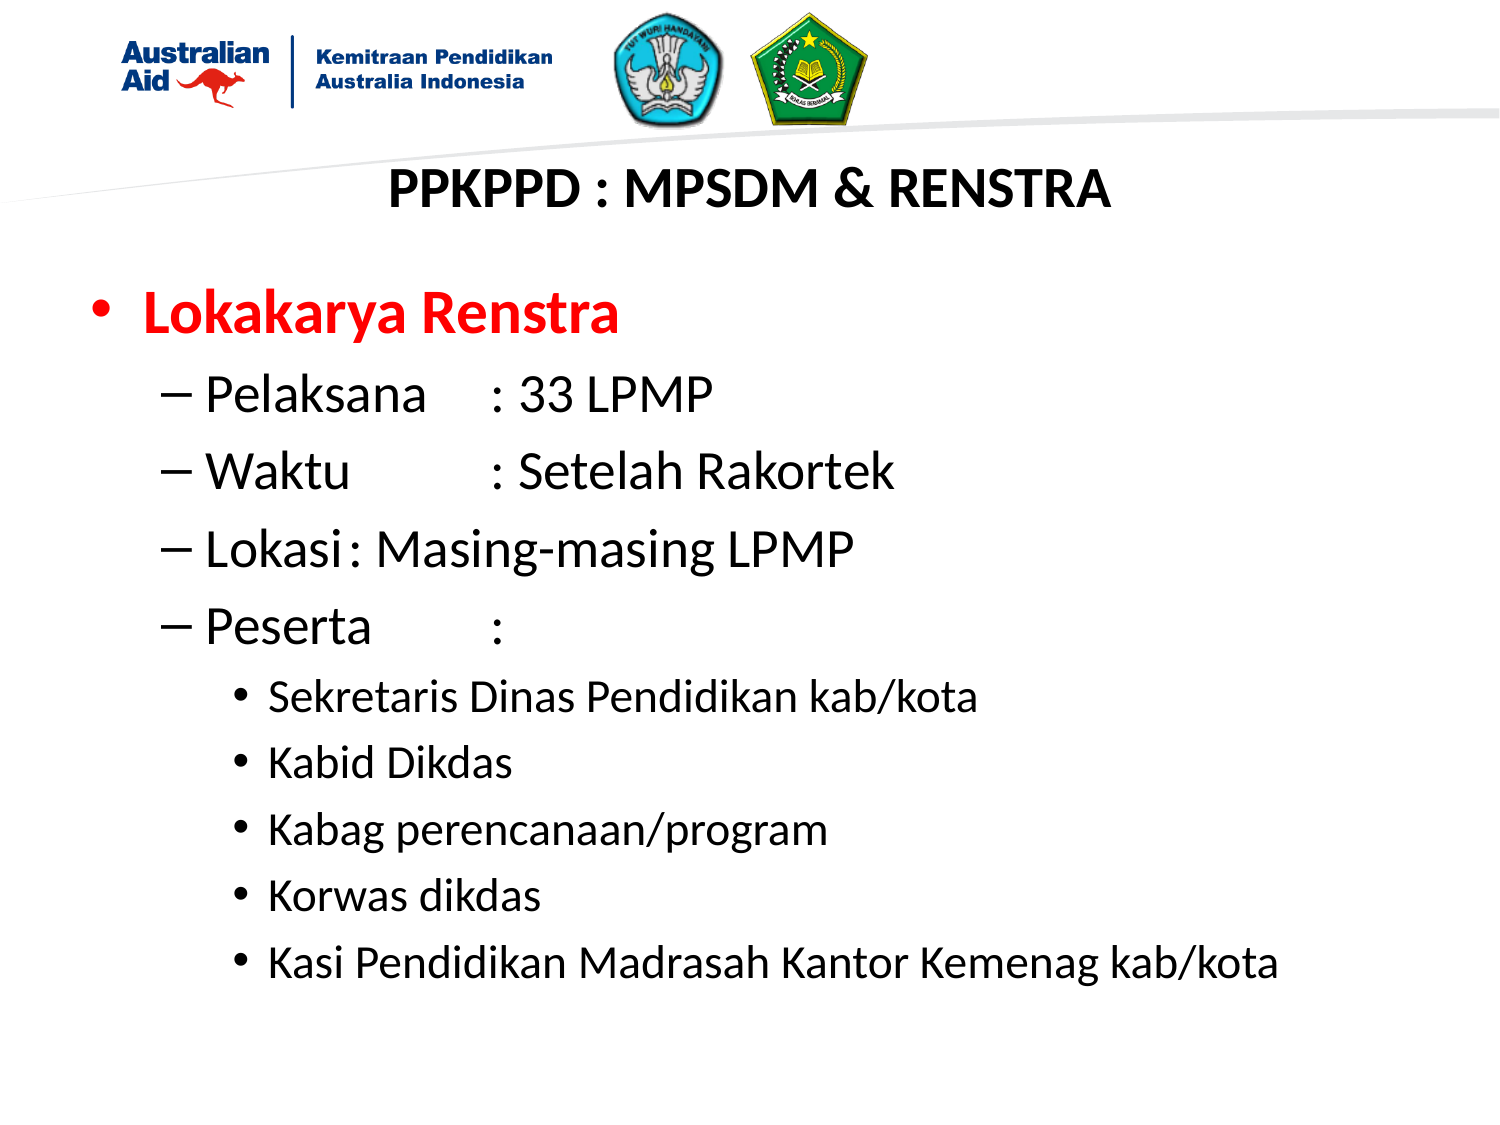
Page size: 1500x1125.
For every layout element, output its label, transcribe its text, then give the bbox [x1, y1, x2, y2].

text_box PPKPPD : MPSDM & RENSTRA [0, 142, 1500, 227]
picture [749, 9, 868, 128]
list Lokakarya Renstra Pelaksana : 33 LPMP Waktu : Setelah Rakortek Lokasi : Masing-masing LPMP Peserta : Sekretaris Dinas Pendidikan kab/kota Kabid Dikdas Kabag perencanaan/program Korwas dikdas Kasi Pendidikan Madrasah Kantor Kemenag kab/kota [75, 262, 1425, 1000]
picture [121, 34, 552, 109]
picture [612, 9, 726, 131]
